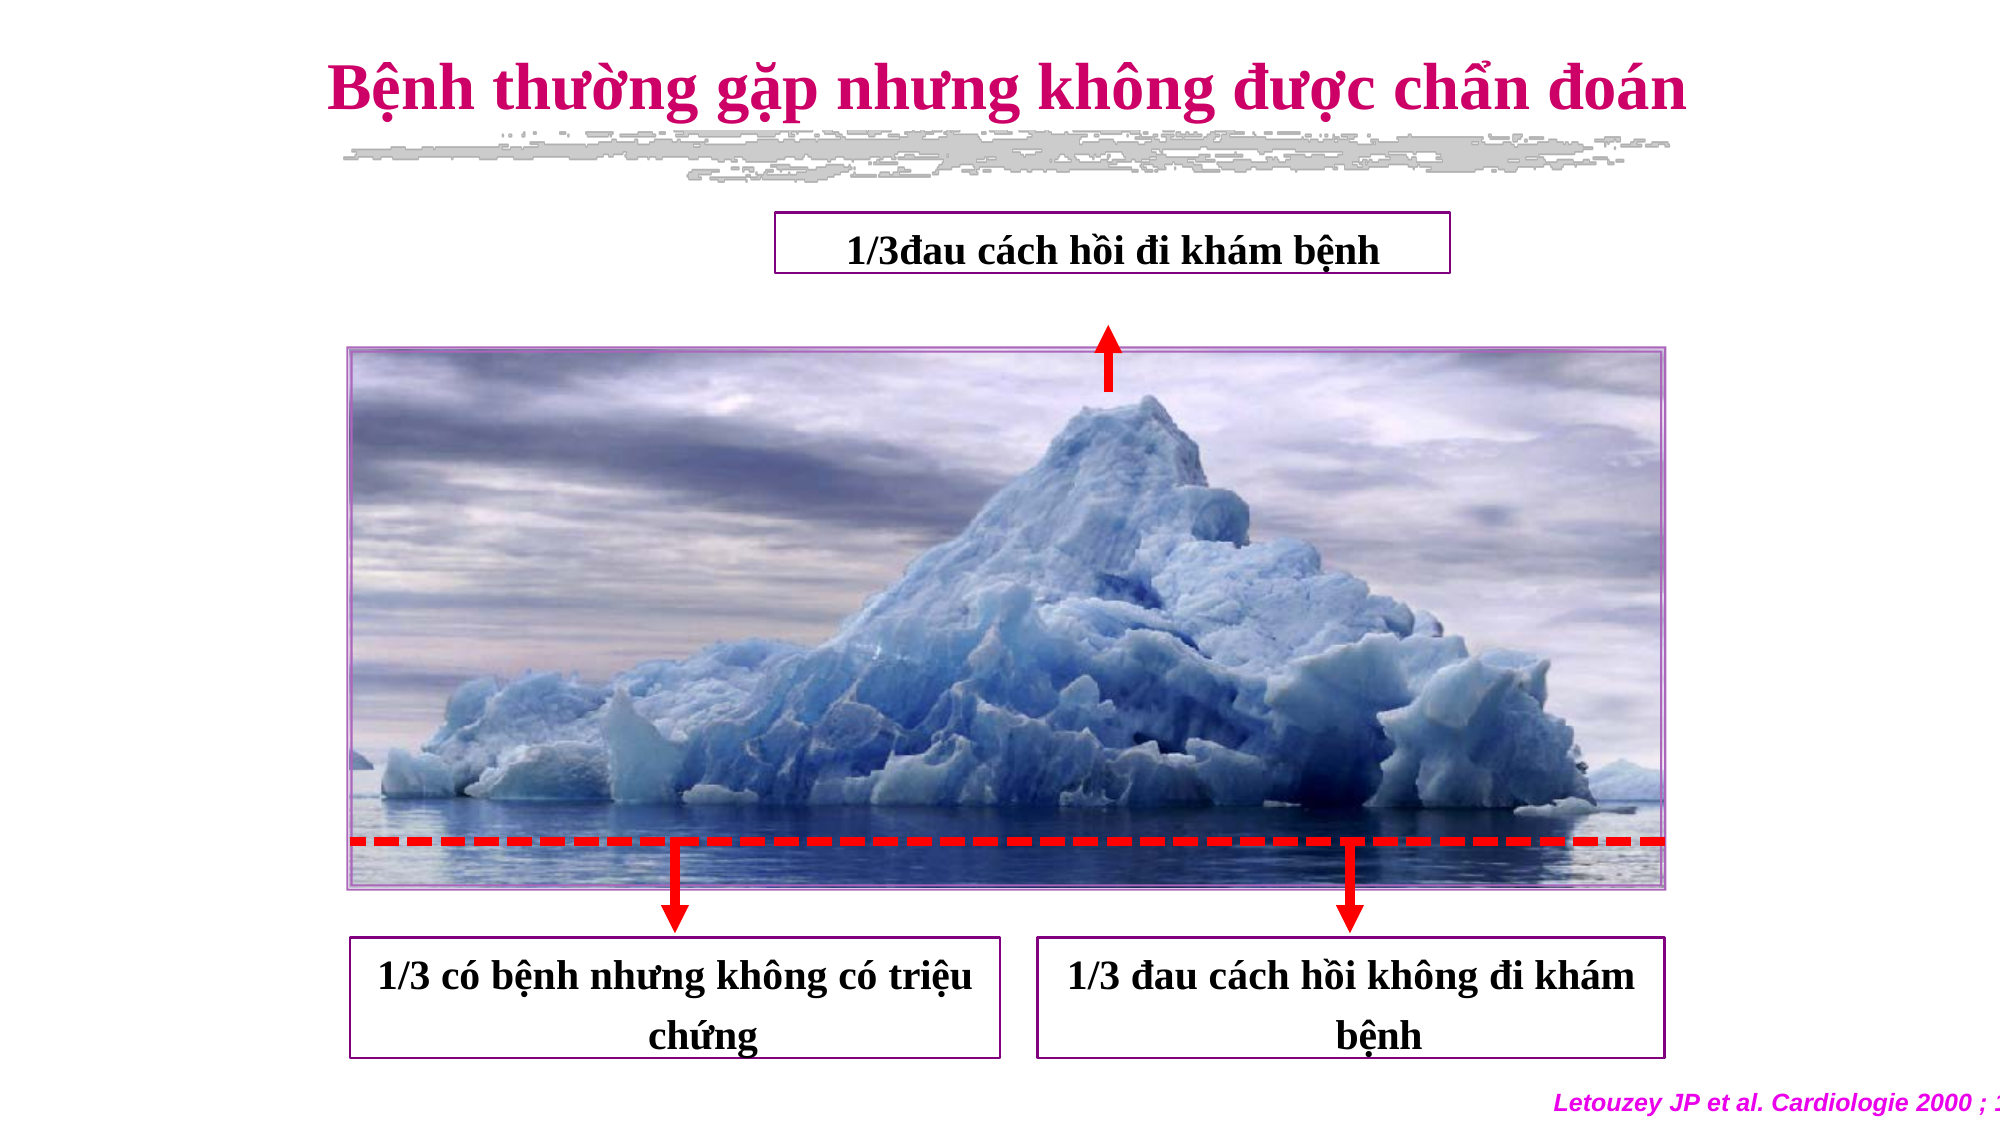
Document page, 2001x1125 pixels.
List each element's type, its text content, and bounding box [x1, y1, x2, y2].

text_box 1/3đau cách hồi đi khám bệnh [774, 231, 1450, 274]
title Bệnh thường gặp nhưng không được chẩn đoán [325, 40, 1688, 231]
text_box 1/3 có bệnh nhưng không có triệu chứng [350, 943, 1000, 1059]
picture [334, 130, 1676, 188]
slide_number 3 Letouzey JP et al. Cardiologie 2000 ; 1996 [1551, 1057, 2000, 1125]
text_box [346, 324, 1667, 934]
text_box 1/3 đau cách hồi không đi khám bệnh [1037, 943, 1665, 1059]
